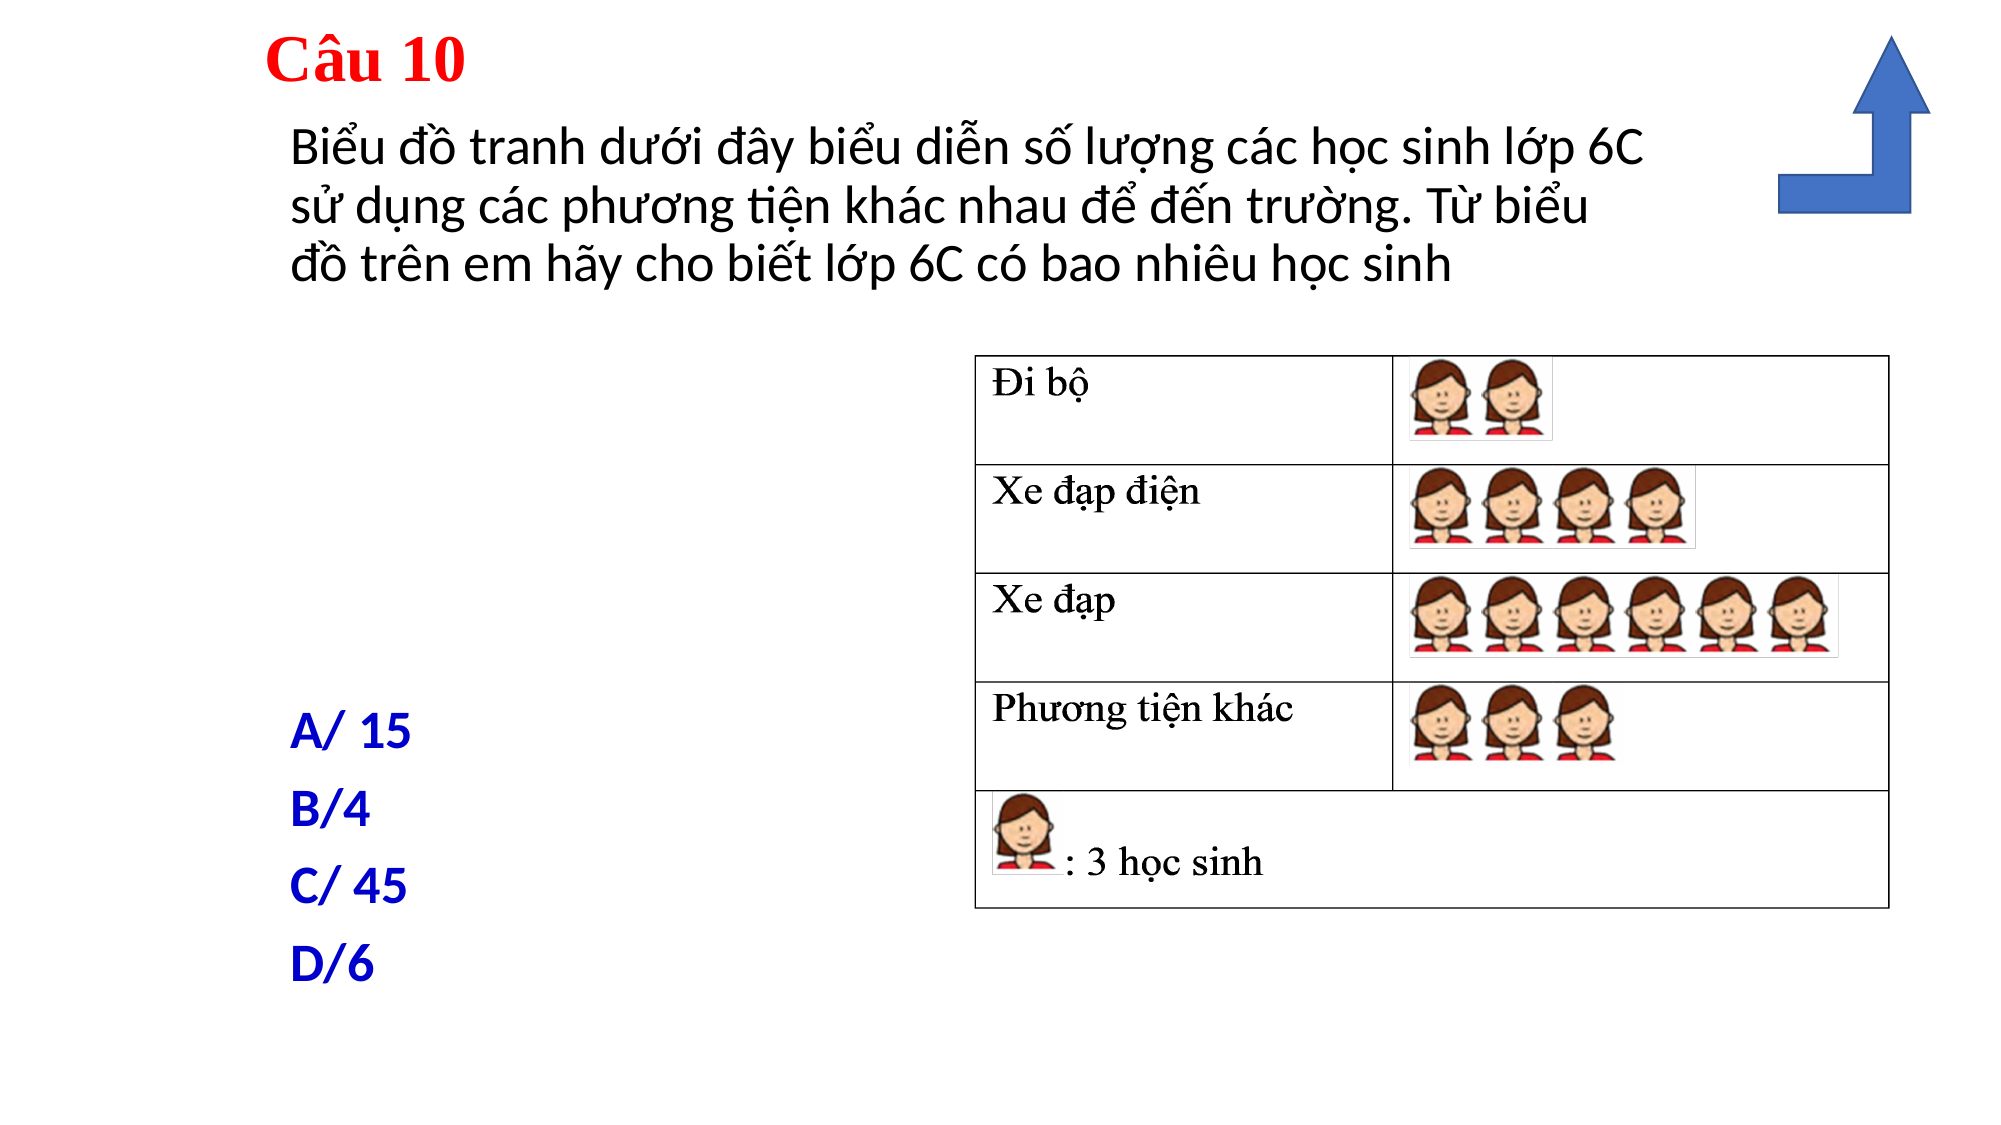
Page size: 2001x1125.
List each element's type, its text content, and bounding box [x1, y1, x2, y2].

title Câu 10 [249, 0, 506, 121]
text_box [1778, 35, 1931, 214]
picture [610, 355, 2000, 975]
list Biểu đồ tranh dưới đây biểu diễn số lượng các học sinh lớp 6C sử dụng các phương tiện khác nhau để đến trường. Từ biểu đồ trên em hãy cho biết lớp 6C có bao nhiêu học sinh A/ 15 B/4 C/ 45 D/6 [275, 110, 1675, 1005]
